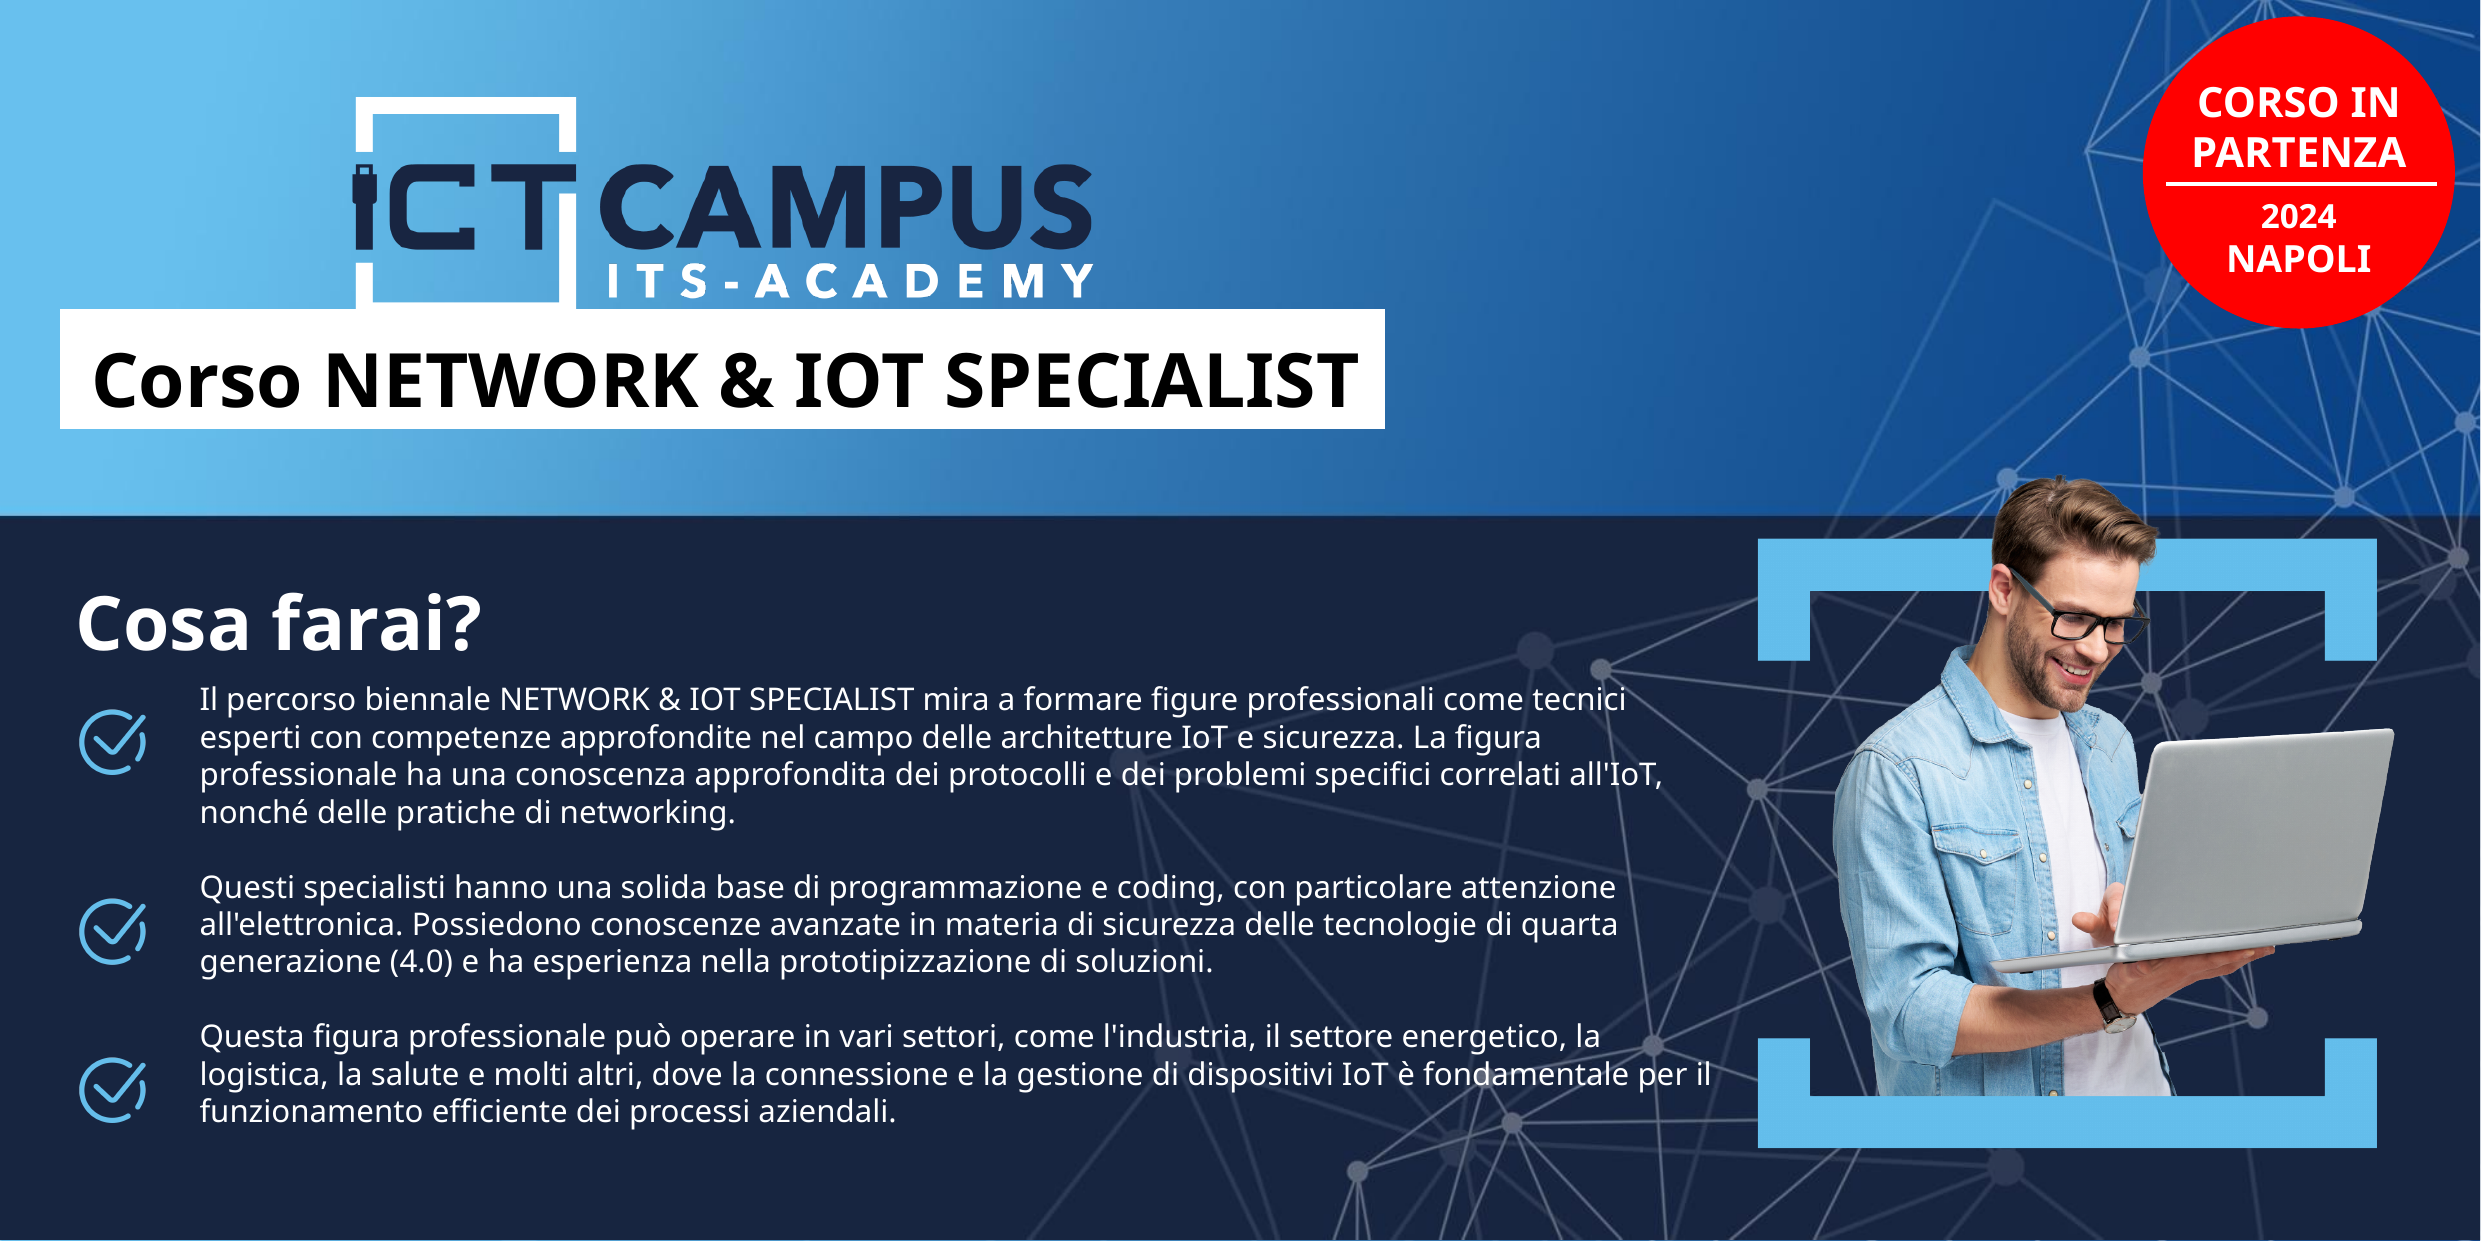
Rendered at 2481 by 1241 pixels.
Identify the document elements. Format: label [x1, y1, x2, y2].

picture [0, 0, 2481, 1241]
text_box [2097, 16, 2481, 329]
